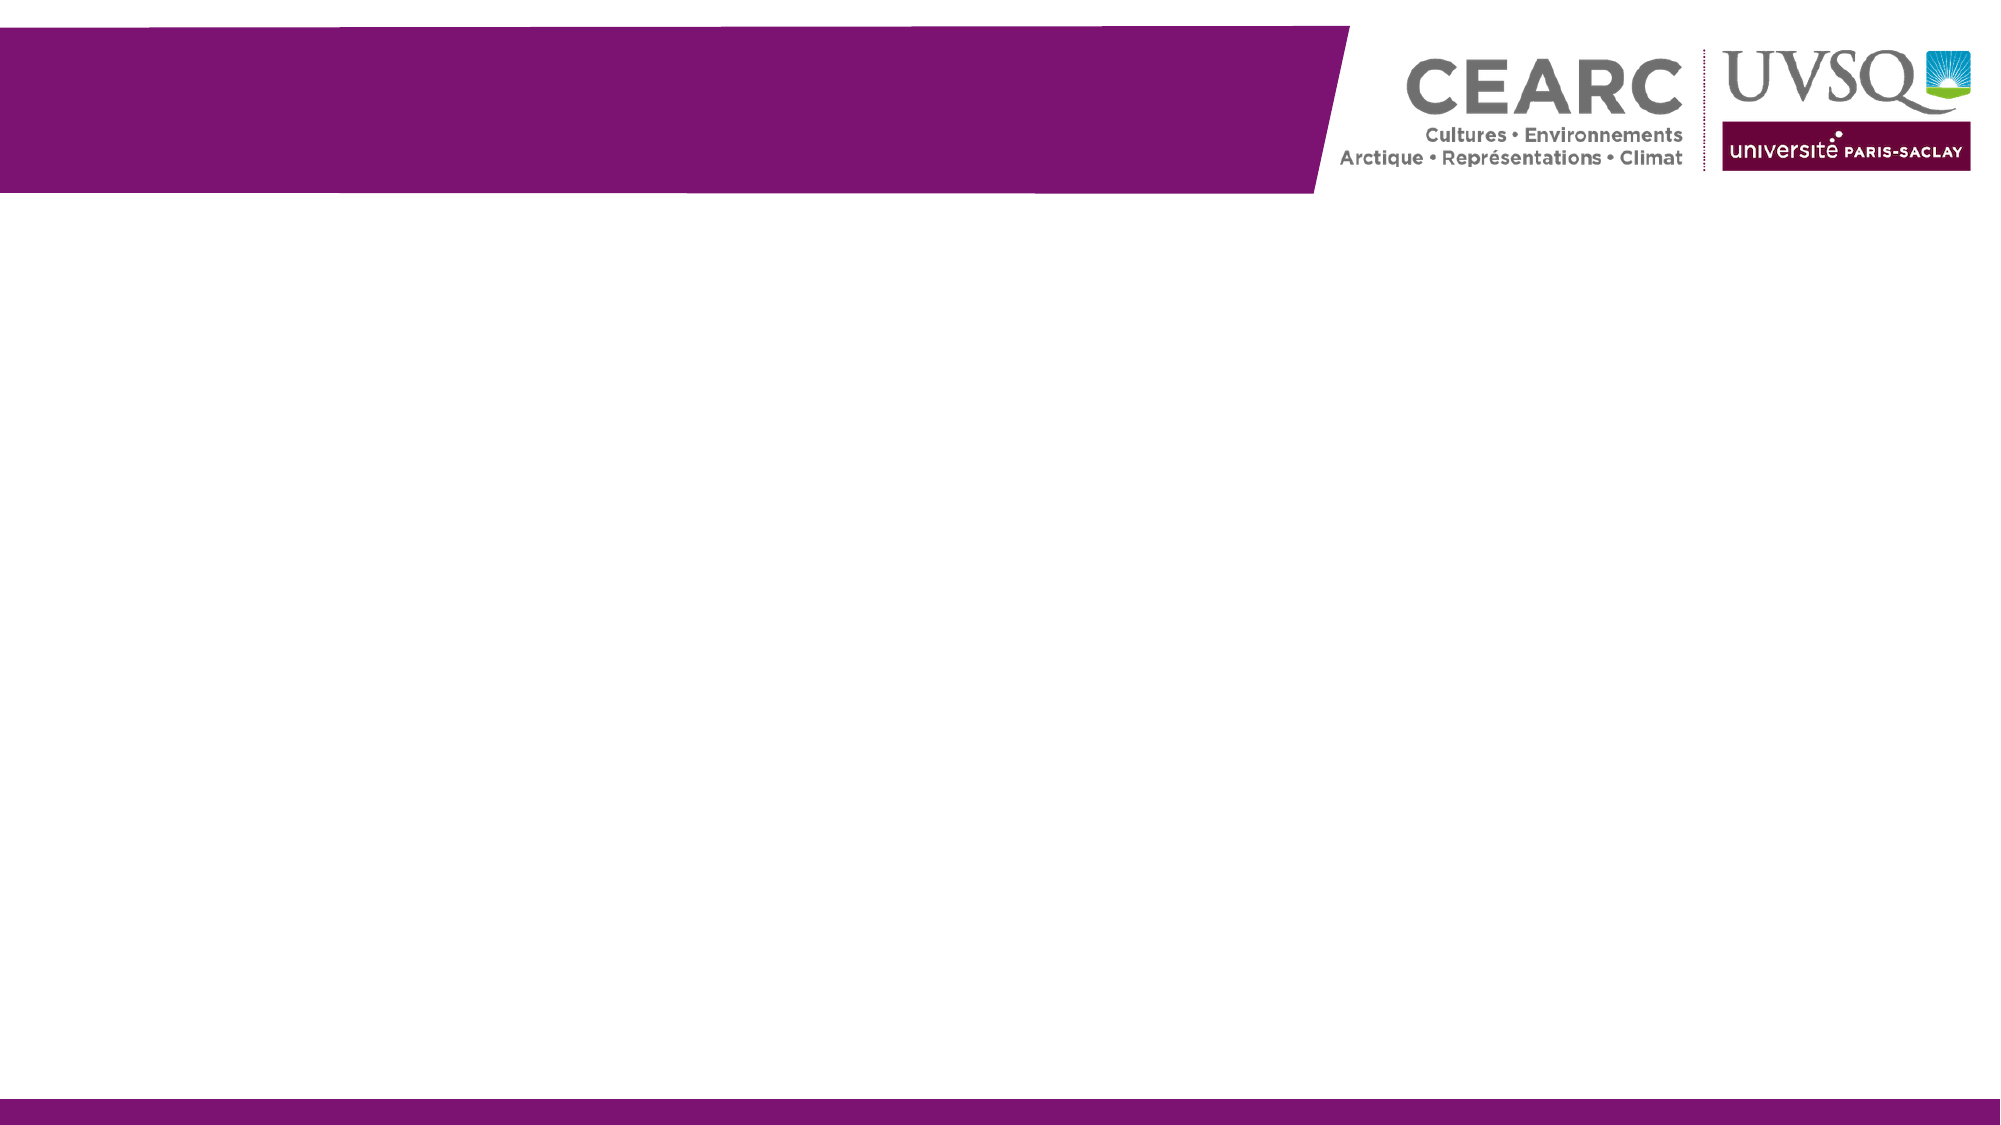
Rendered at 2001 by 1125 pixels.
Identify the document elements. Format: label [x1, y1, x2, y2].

picture [1310, 21, 2000, 199]
